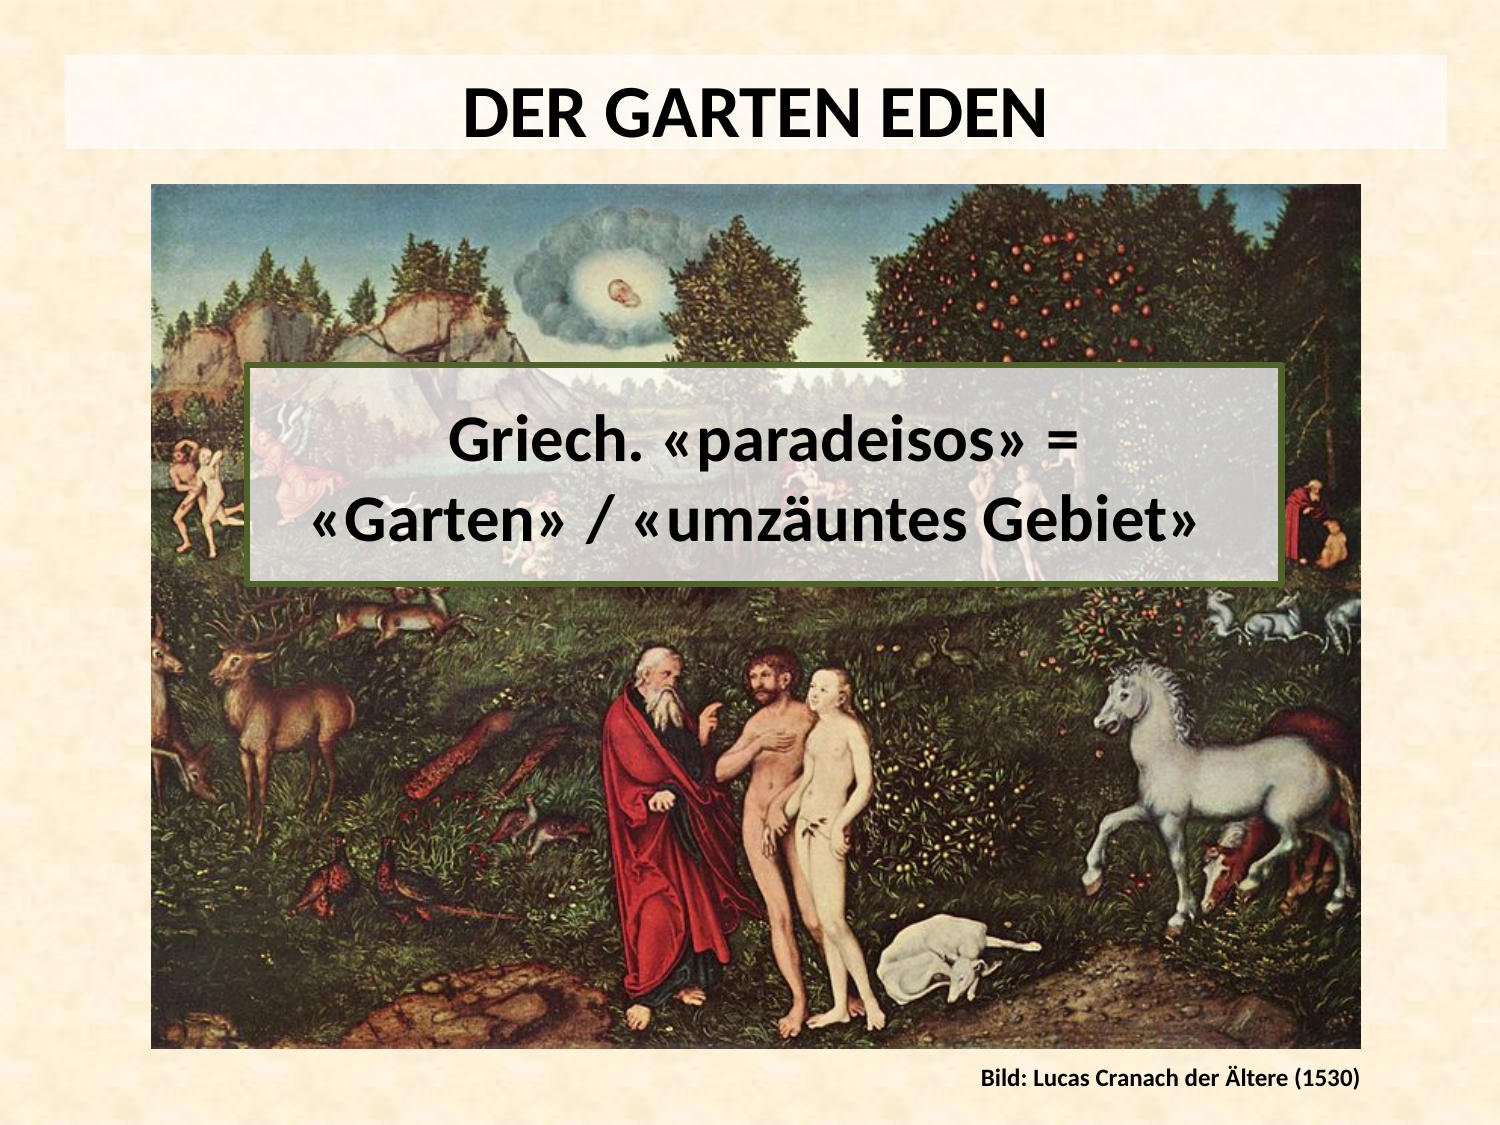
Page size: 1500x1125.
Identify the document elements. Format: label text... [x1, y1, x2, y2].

picture [0, 0, 1500, 1125]
text_box Bild: Lucas Cranach der Ältere (1530) [151, 1053, 1377, 1099]
text_box DER GARTEN EDEN [64, 54, 1447, 149]
